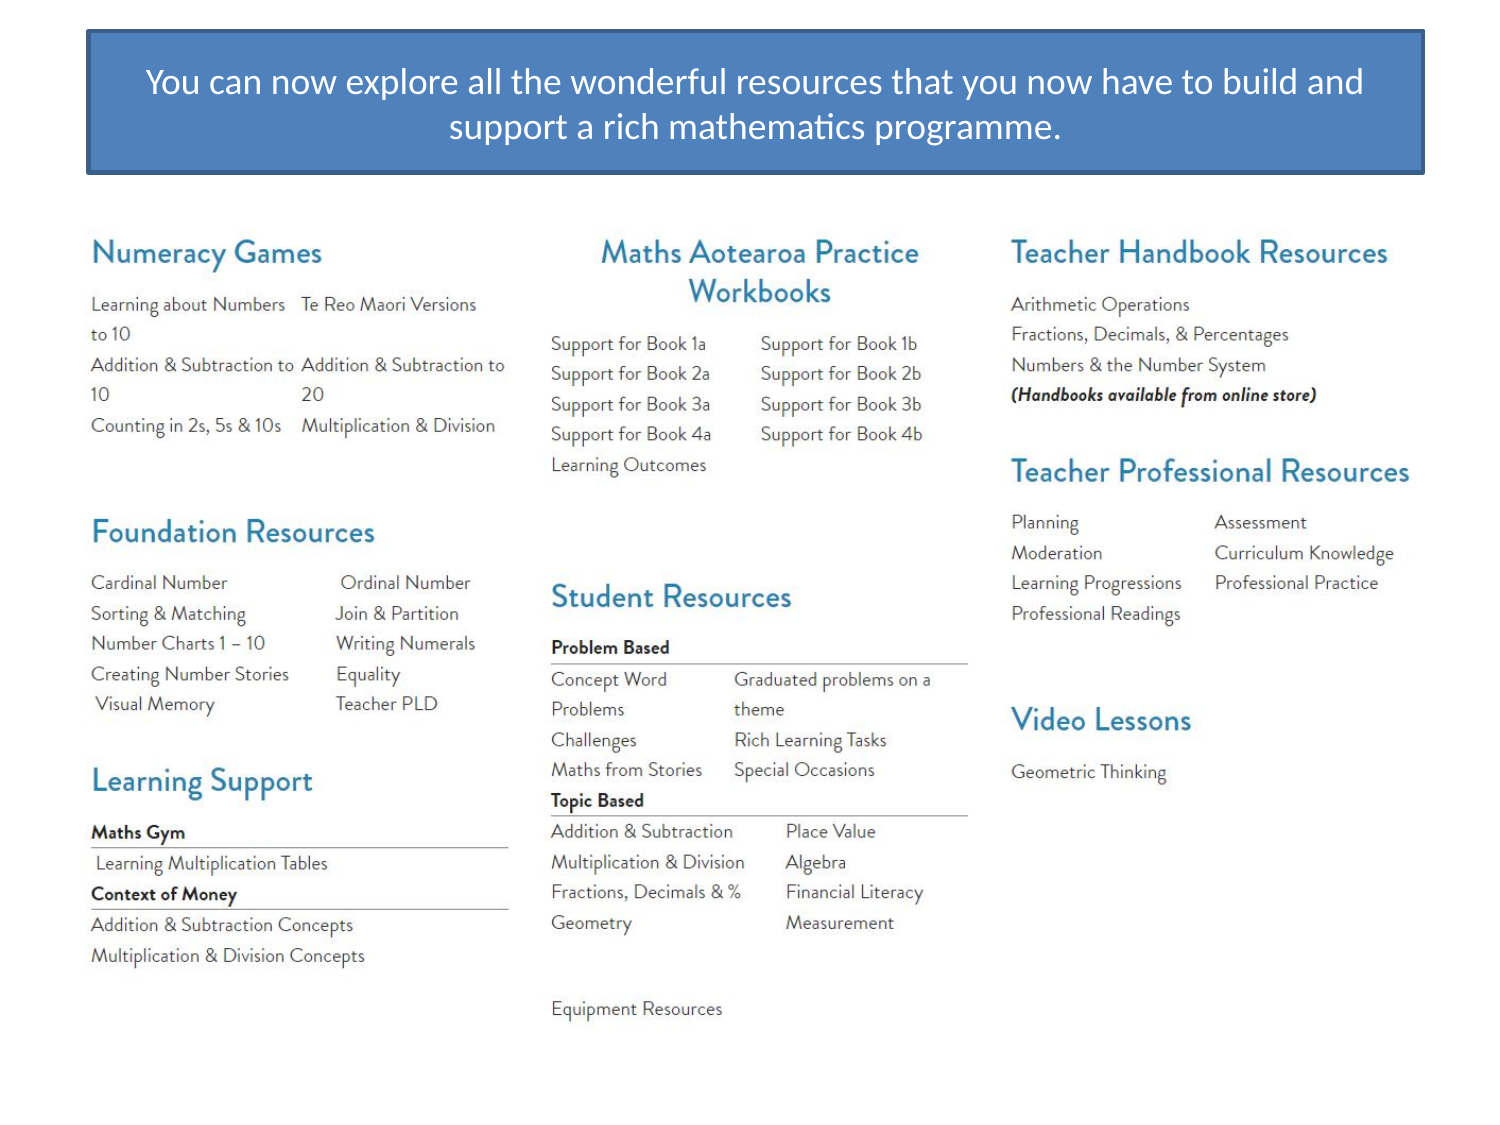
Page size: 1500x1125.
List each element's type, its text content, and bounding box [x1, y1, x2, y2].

text_box You can now explore all the wonderful resources that you now have to build and support a rich mathematics programme. [86, 29, 1425, 175]
picture [0, 195, 1500, 1065]
